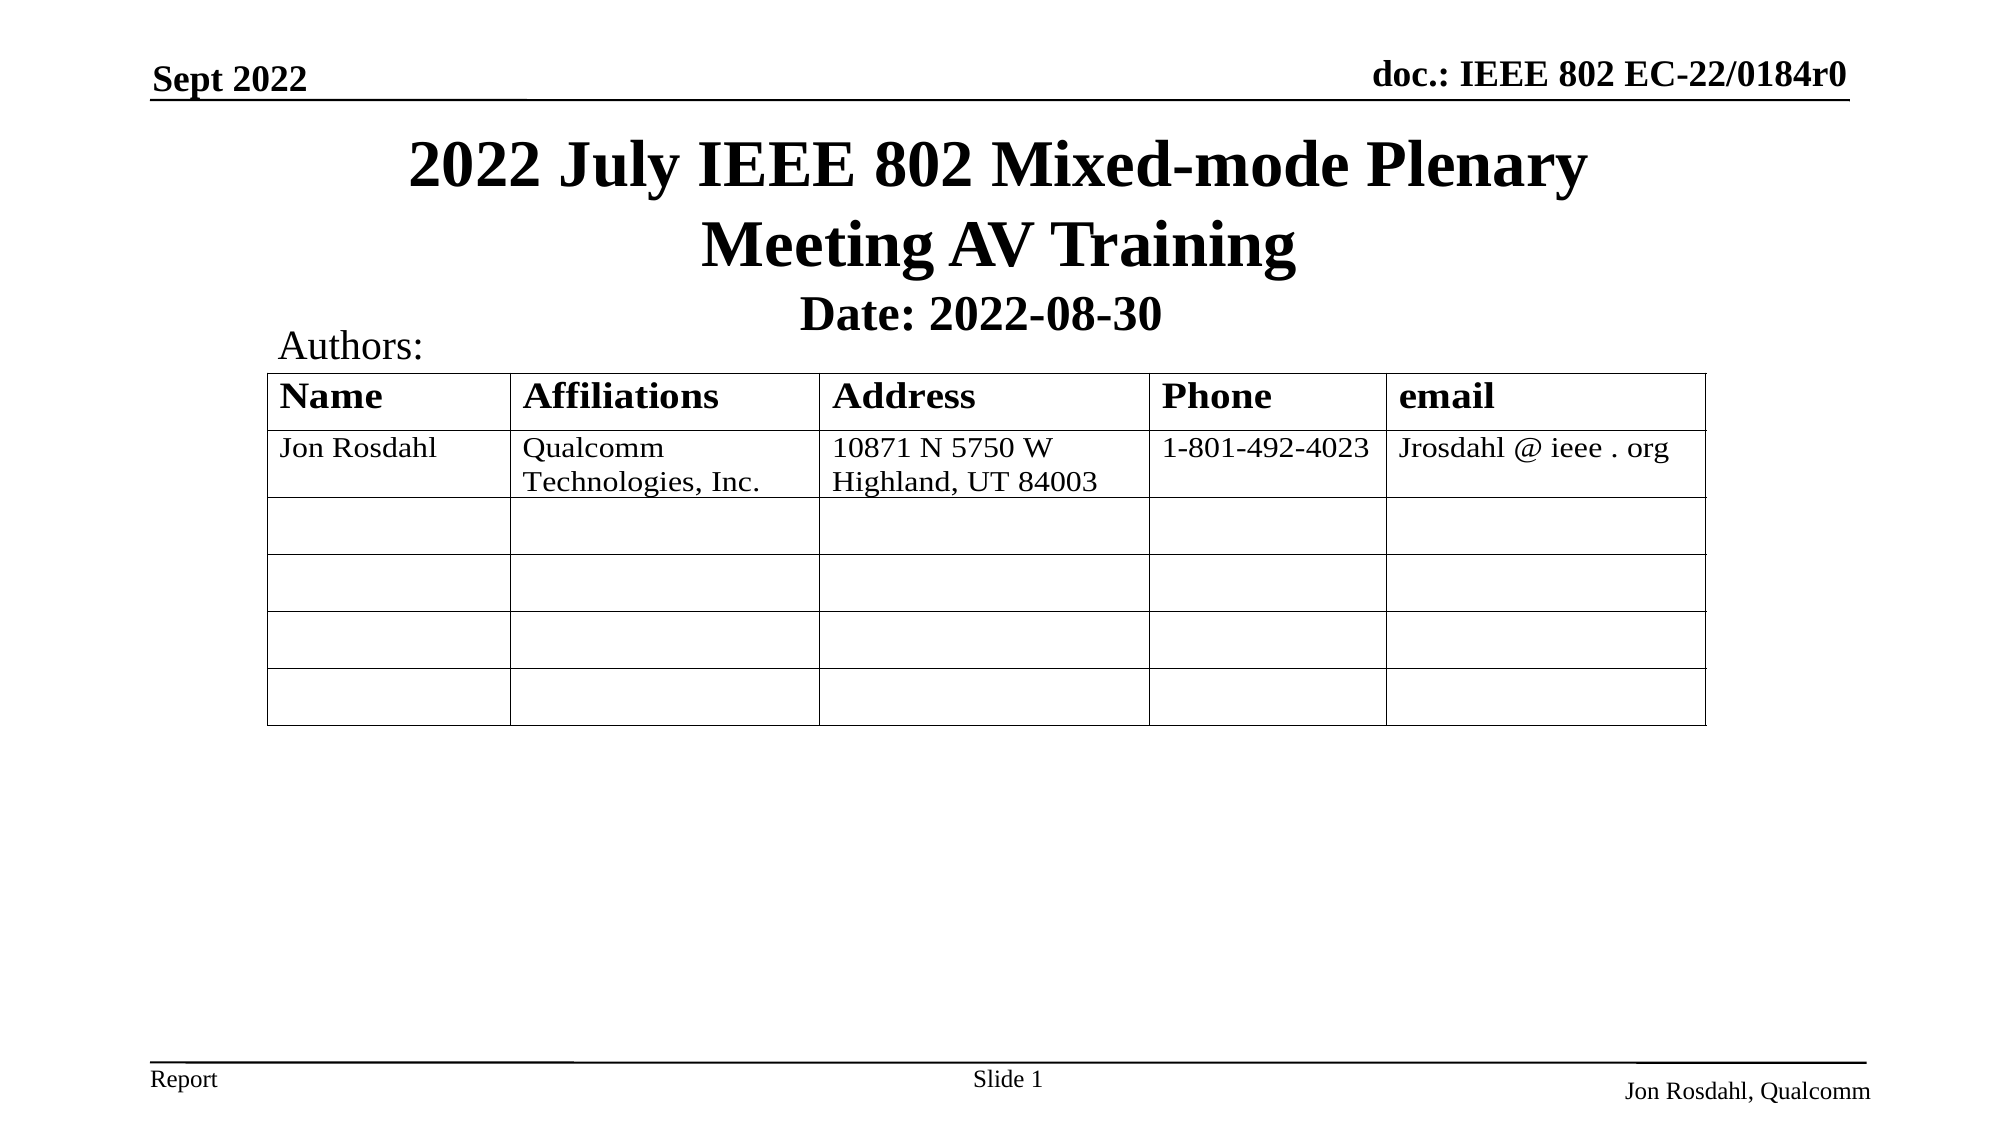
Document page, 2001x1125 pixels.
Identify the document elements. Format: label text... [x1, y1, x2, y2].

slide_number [152, 54, 563, 100]
text_box Authors: [262, 310, 500, 371]
slide_number Slide 1 [950, 1061, 1067, 1123]
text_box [249, 372, 1738, 838]
footer Jon Rosdahl, Qualcomm [1174, 1073, 1872, 1101]
title 2022 July IEEE 802 Mixed-mode Plenary Meeting AV Training [149, 112, 1850, 288]
list Date: 2022-08-30 [262, 272, 1701, 342]
